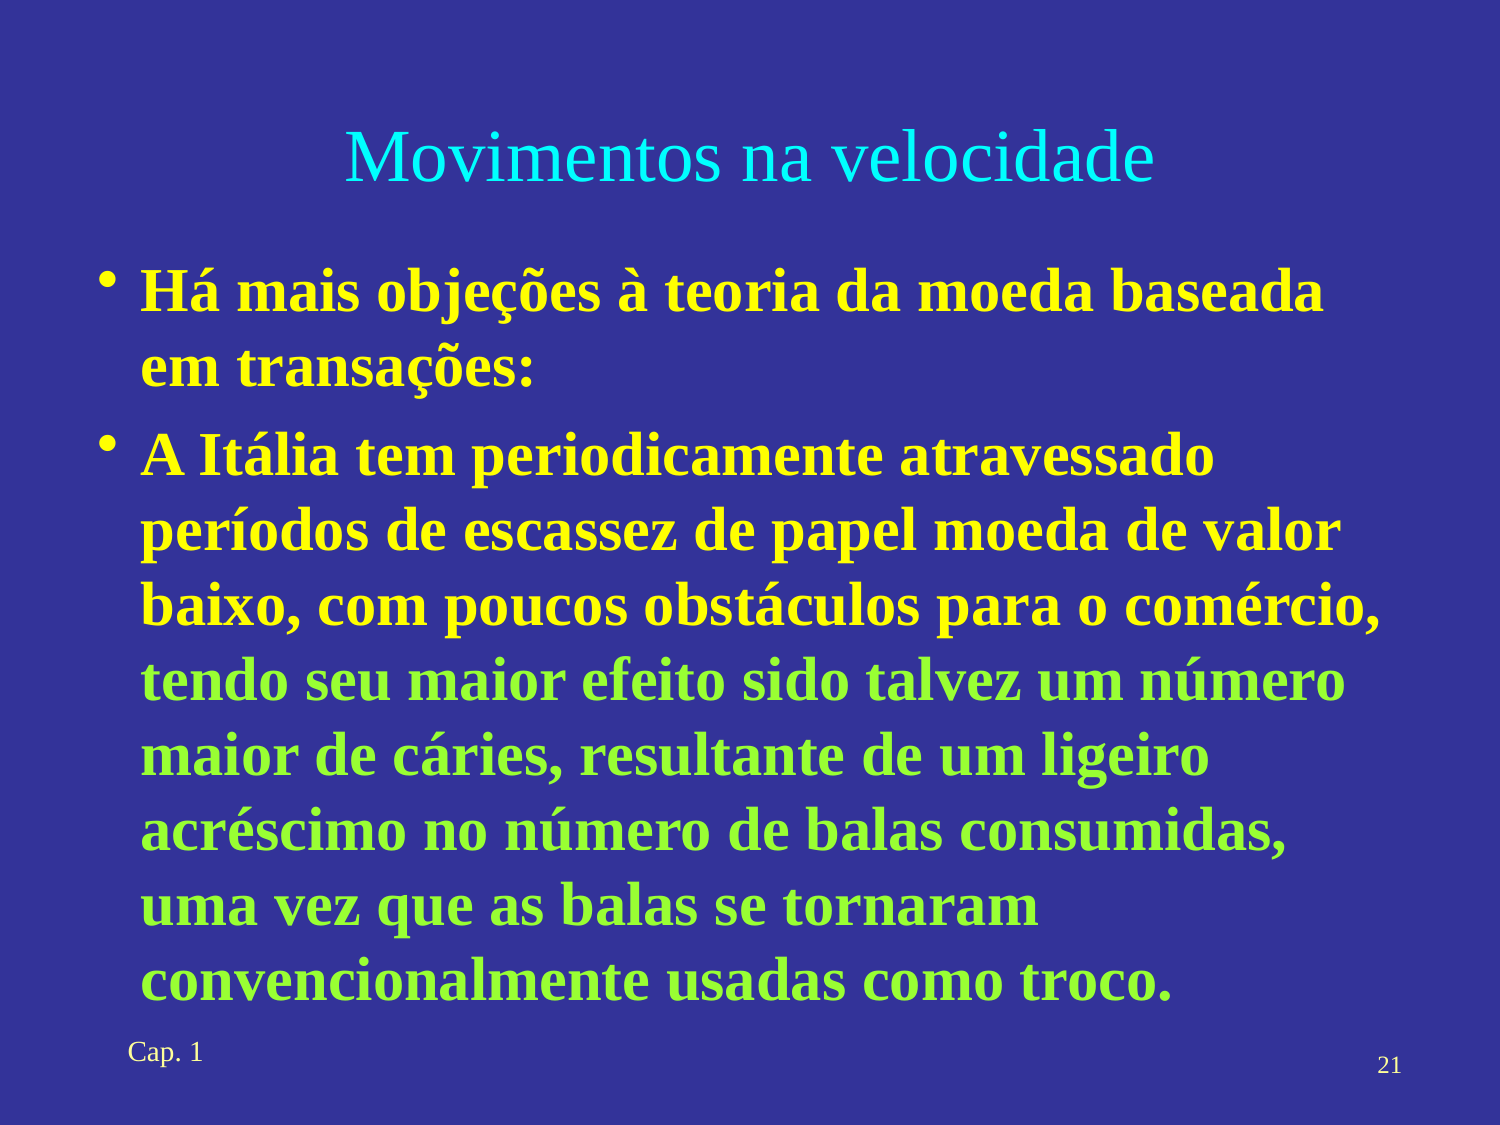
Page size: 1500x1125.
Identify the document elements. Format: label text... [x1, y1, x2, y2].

title Movimentos na velocidade [112, 57, 1388, 241]
text_box A Itália tem periodicamente atravessado períodos de escassez de papel moeda de valor baixo, com poucos obstáculos para o comércio, tendo seu maior efeito sido talvez um número maior de cáries, resultante de um ligeiro acréscimo no número de balas consumidas, uma vez que as balas se tornaram convencionalmente usadas como troco. [83, 405, 1412, 680]
slide_number Cap. 1 [112, 1025, 425, 1100]
list Há mais objeções à teoria da moeda baseada em transações: [82, 241, 1411, 516]
